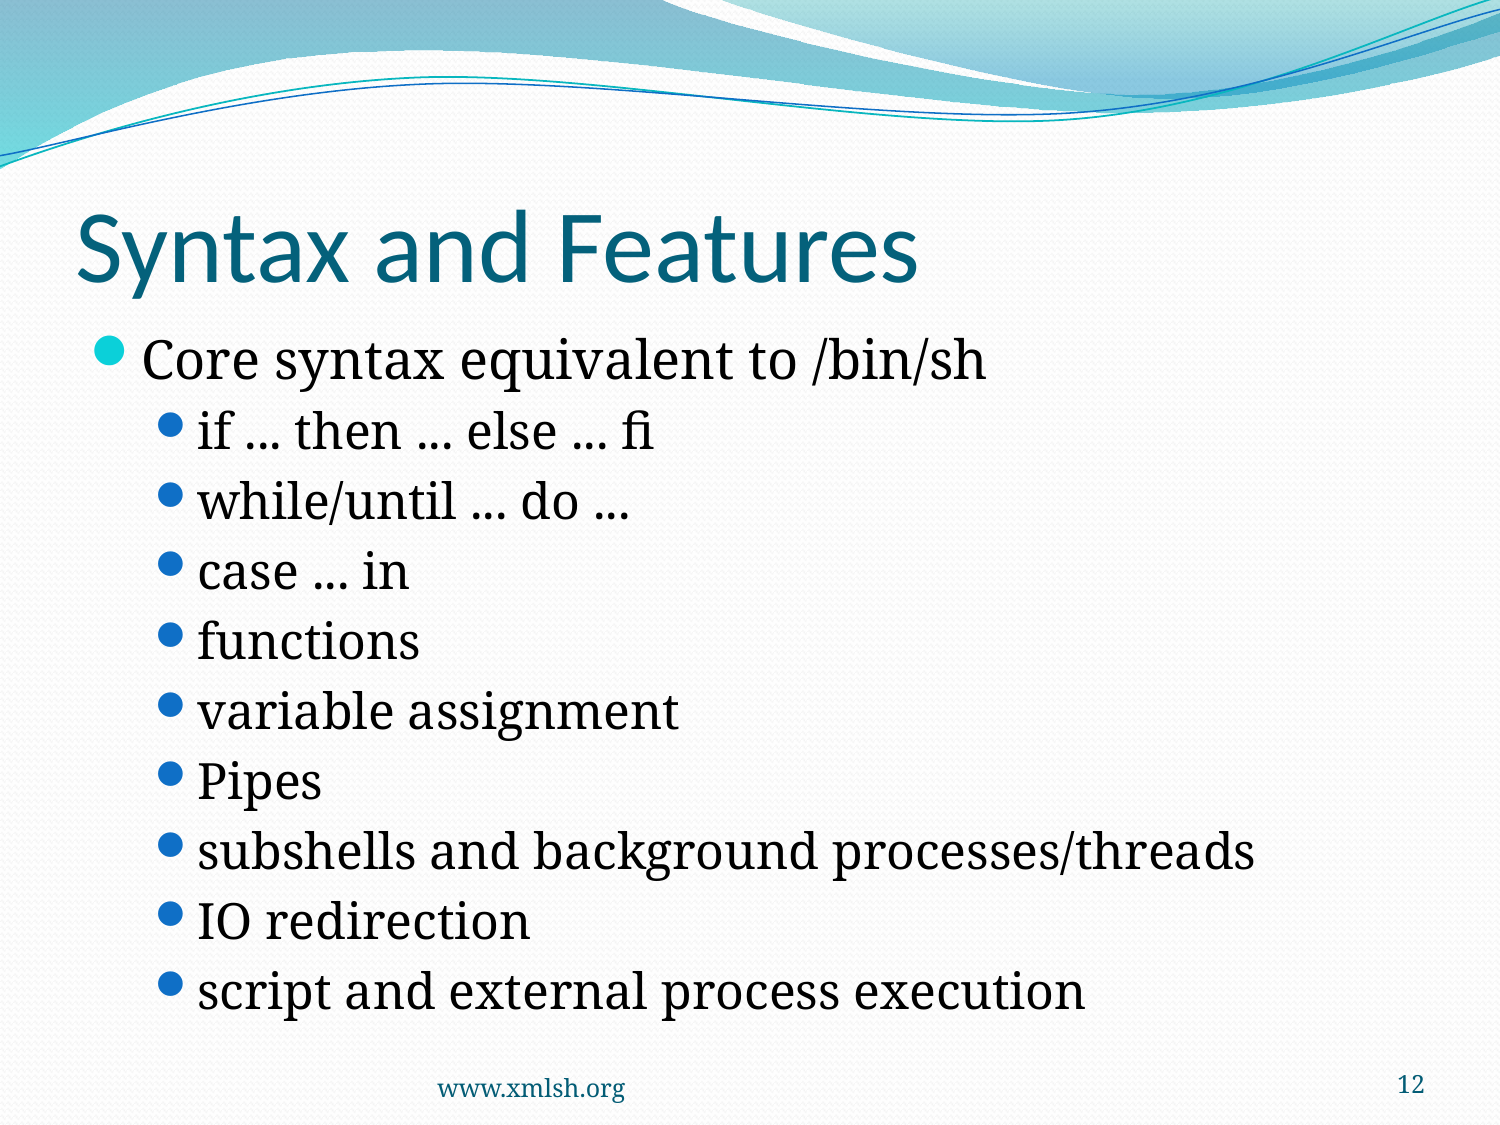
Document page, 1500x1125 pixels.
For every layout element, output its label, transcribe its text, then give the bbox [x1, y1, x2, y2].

title Syntax and Features [74, 115, 1426, 304]
list Core syntax equivalent to /bin/sh if ... then ... else ... fi while/until ... do ... case ... in functions variable assignment Pipes subshells and background processes/threads IO redirection script and external process execution [74, 317, 1426, 1038]
slide_number 12 [1299, 1042, 1425, 1103]
footer www.xmlsh.org [437, 1042, 988, 1103]
